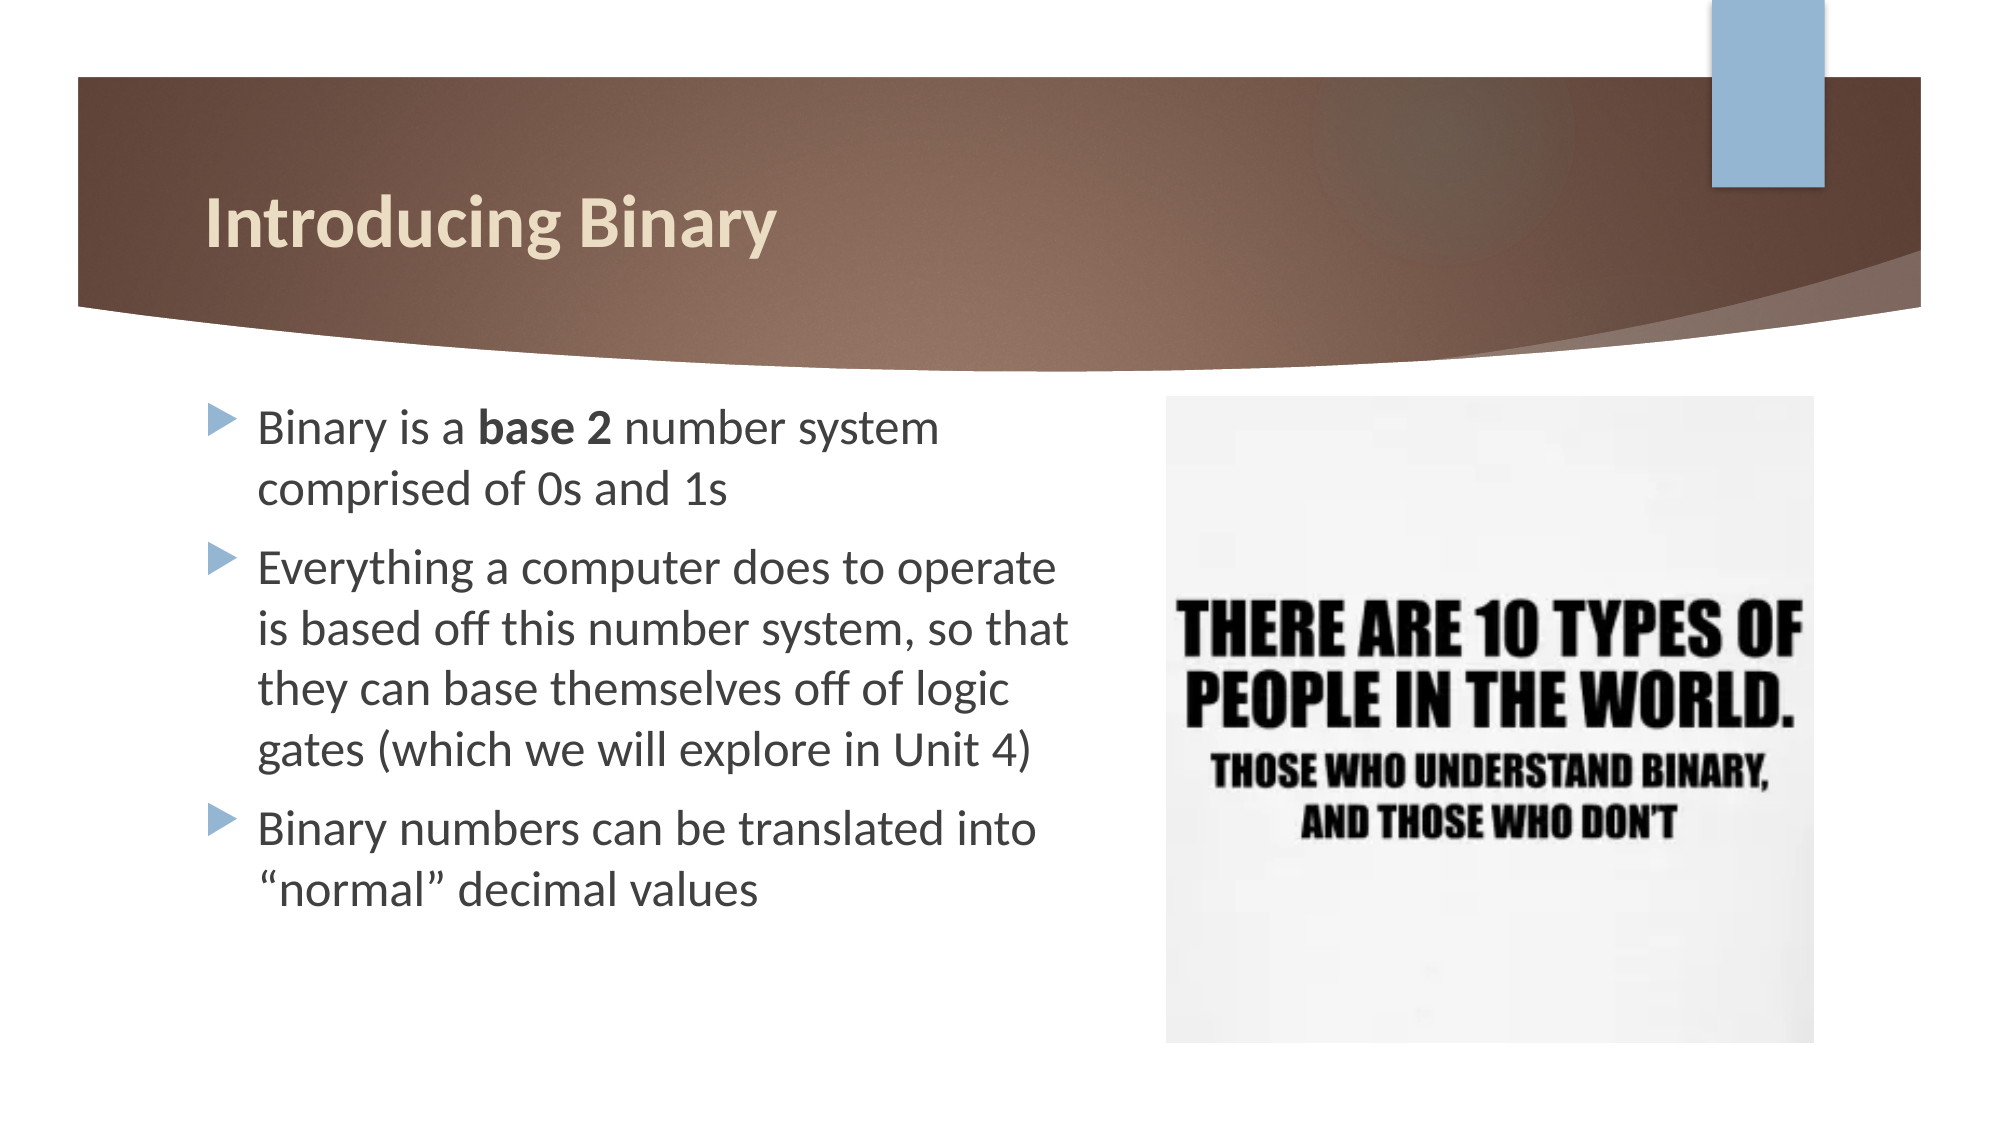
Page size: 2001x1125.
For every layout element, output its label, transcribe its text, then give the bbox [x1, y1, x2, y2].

list Binary is a base 2 number system comprised of 0s and 1s Everything a computer does to operate is based off this number system, so that they can base themselves off of logic gates (which we will explore in Unit 4) Binary numbers can be translated into “normal” decimal values [189, 386, 1097, 988]
title Introducing Binary [189, 159, 1627, 276]
picture [1166, 395, 1814, 1044]
